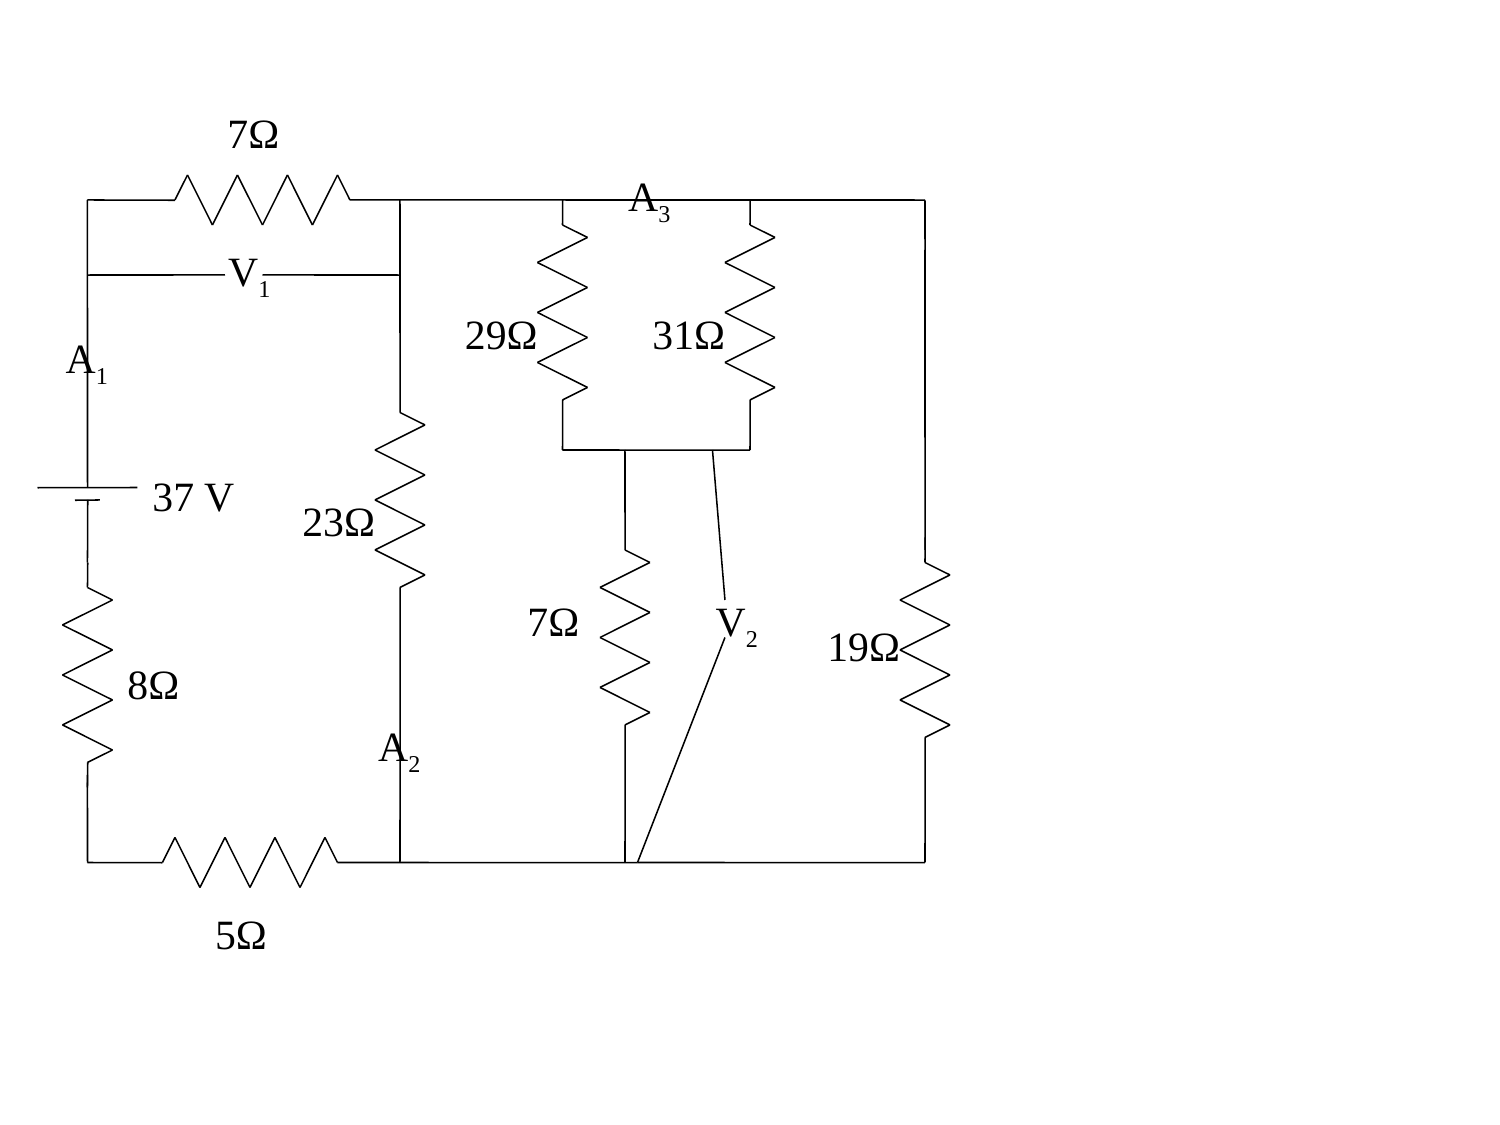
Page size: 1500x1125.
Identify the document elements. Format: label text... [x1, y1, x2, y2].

text_box 31Ω [637, 299, 741, 365]
text_box A3 [613, 162, 686, 235]
text_box 19Ω [812, 612, 916, 678]
text_box V1 [213, 237, 286, 310]
text_box 8Ω [112, 650, 195, 715]
text_box 5Ω [200, 900, 282, 965]
text_box 23Ω [287, 487, 391, 553]
text_box A2 [363, 712, 436, 785]
text_box 29Ω [450, 299, 553, 365]
text_box 7Ω [512, 587, 595, 653]
text_box 7Ω [212, 99, 295, 165]
text_box V2 [700, 587, 773, 660]
text_box A1 [50, 324, 124, 397]
text_box 37 V [137, 462, 250, 528]
